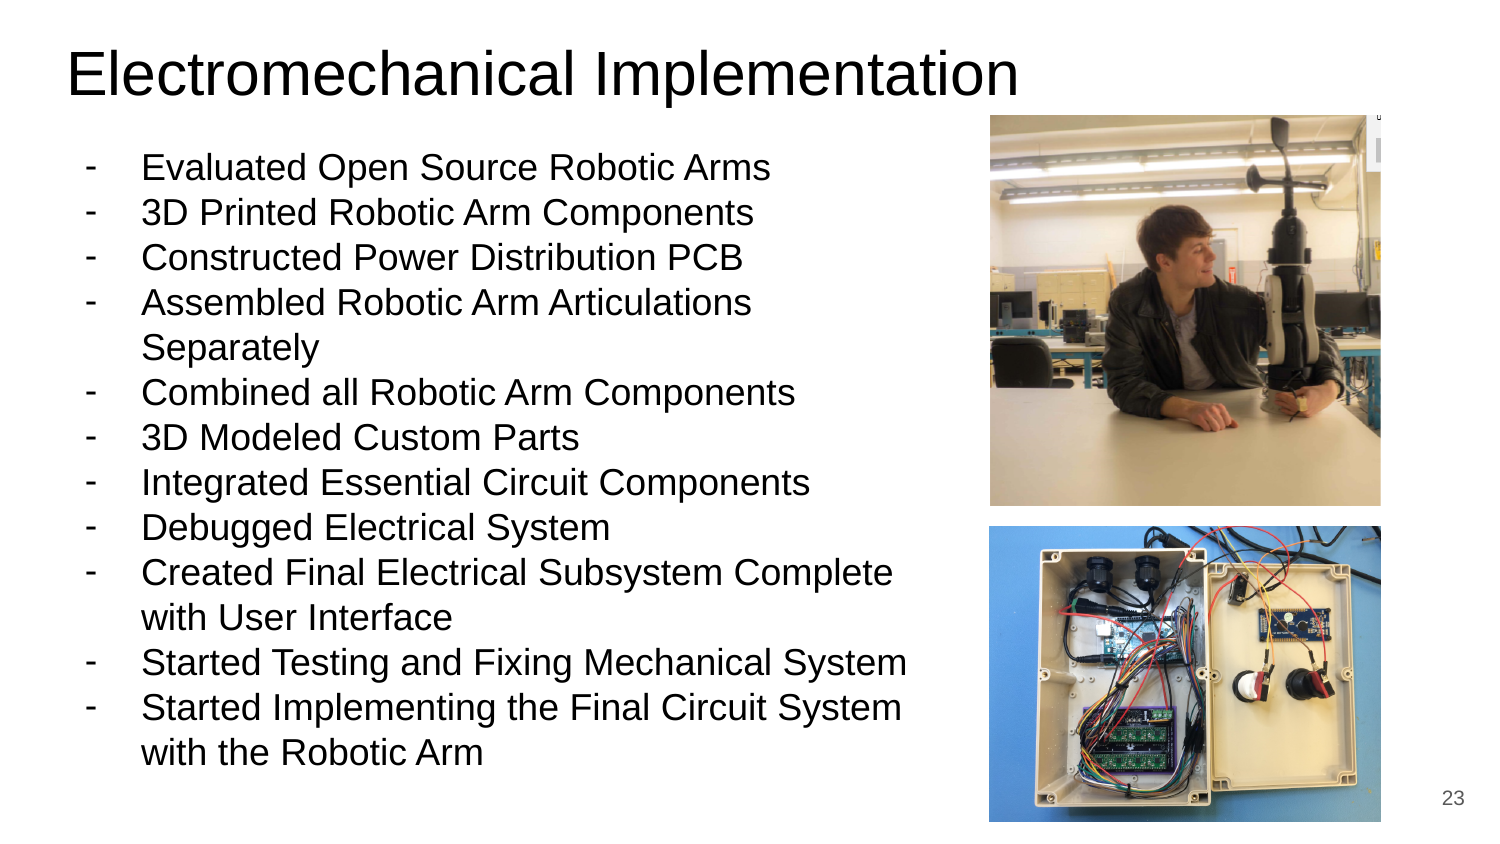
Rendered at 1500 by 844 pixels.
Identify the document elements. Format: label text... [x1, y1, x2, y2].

picture [988, 526, 1382, 822]
subtitle Evaluated Open Source Robotic Arms 3D Printed Robotic Arm Components Constructed Power Distribution PCB Assembled Robotic Arm Articulations Separately Combined all Robotic Arm Components 3D Modeled Custom Parts Integrated Essential Circuit Components Debugged Electrical System Created Final Electrical Subsystem Complete with User Interface Started Testing and Fixing Mechanical System Started Implementing the Final Circuit System with the Robotic Arm [51, 128, 957, 801]
slide_number ‹#› [1389, 764, 1480, 830]
picture [988, 115, 1382, 506]
title Electromechanical Implementation [51, 32, 1449, 123]
